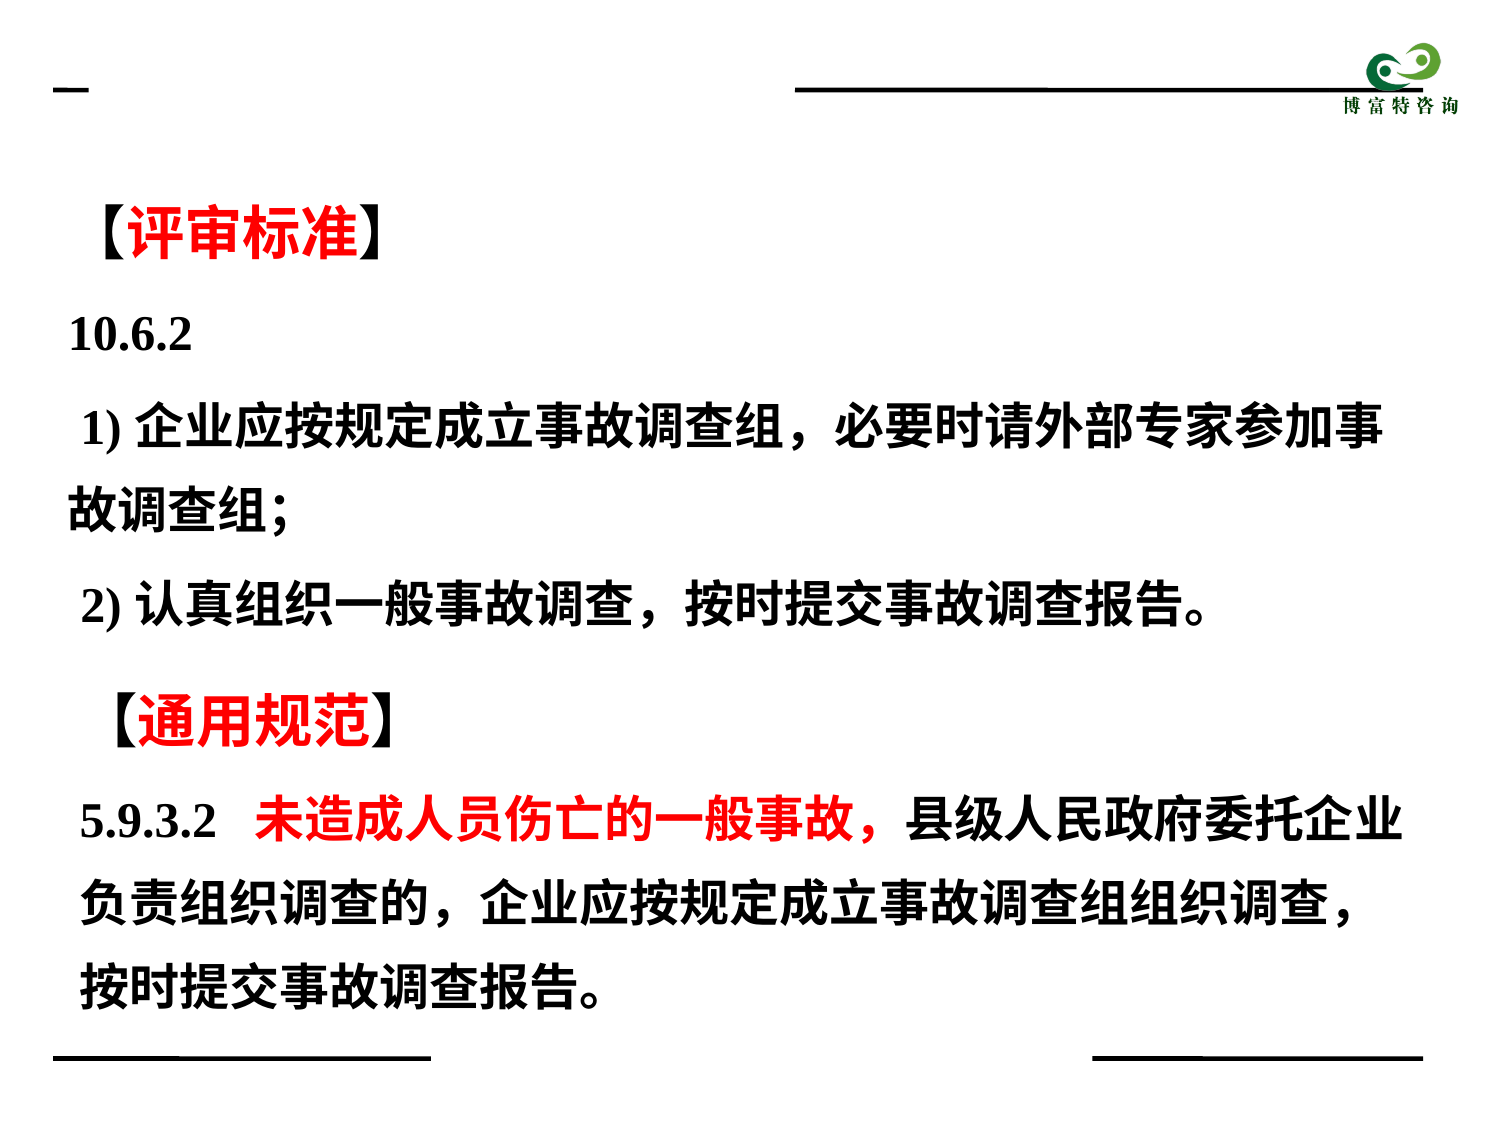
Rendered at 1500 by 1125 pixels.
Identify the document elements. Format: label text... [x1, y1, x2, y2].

picture [1329, 42, 1477, 117]
text_box 【评审标准】 10.6.2 1)企业应按规定成立事故调查组，必要时请外部专家参加事故调查组； 2)认真组织一般事故调查，按时提交事故调查报告。 [53, 160, 1436, 640]
text_box 【通用规范】 5.9.3.2 未造成人员伤亡的一般事故，县级人民政府委托企业负责组织调查的，企业应按规定成立事故调查组组织调查，按时提交事故调查报告。 [64, 648, 1424, 1023]
